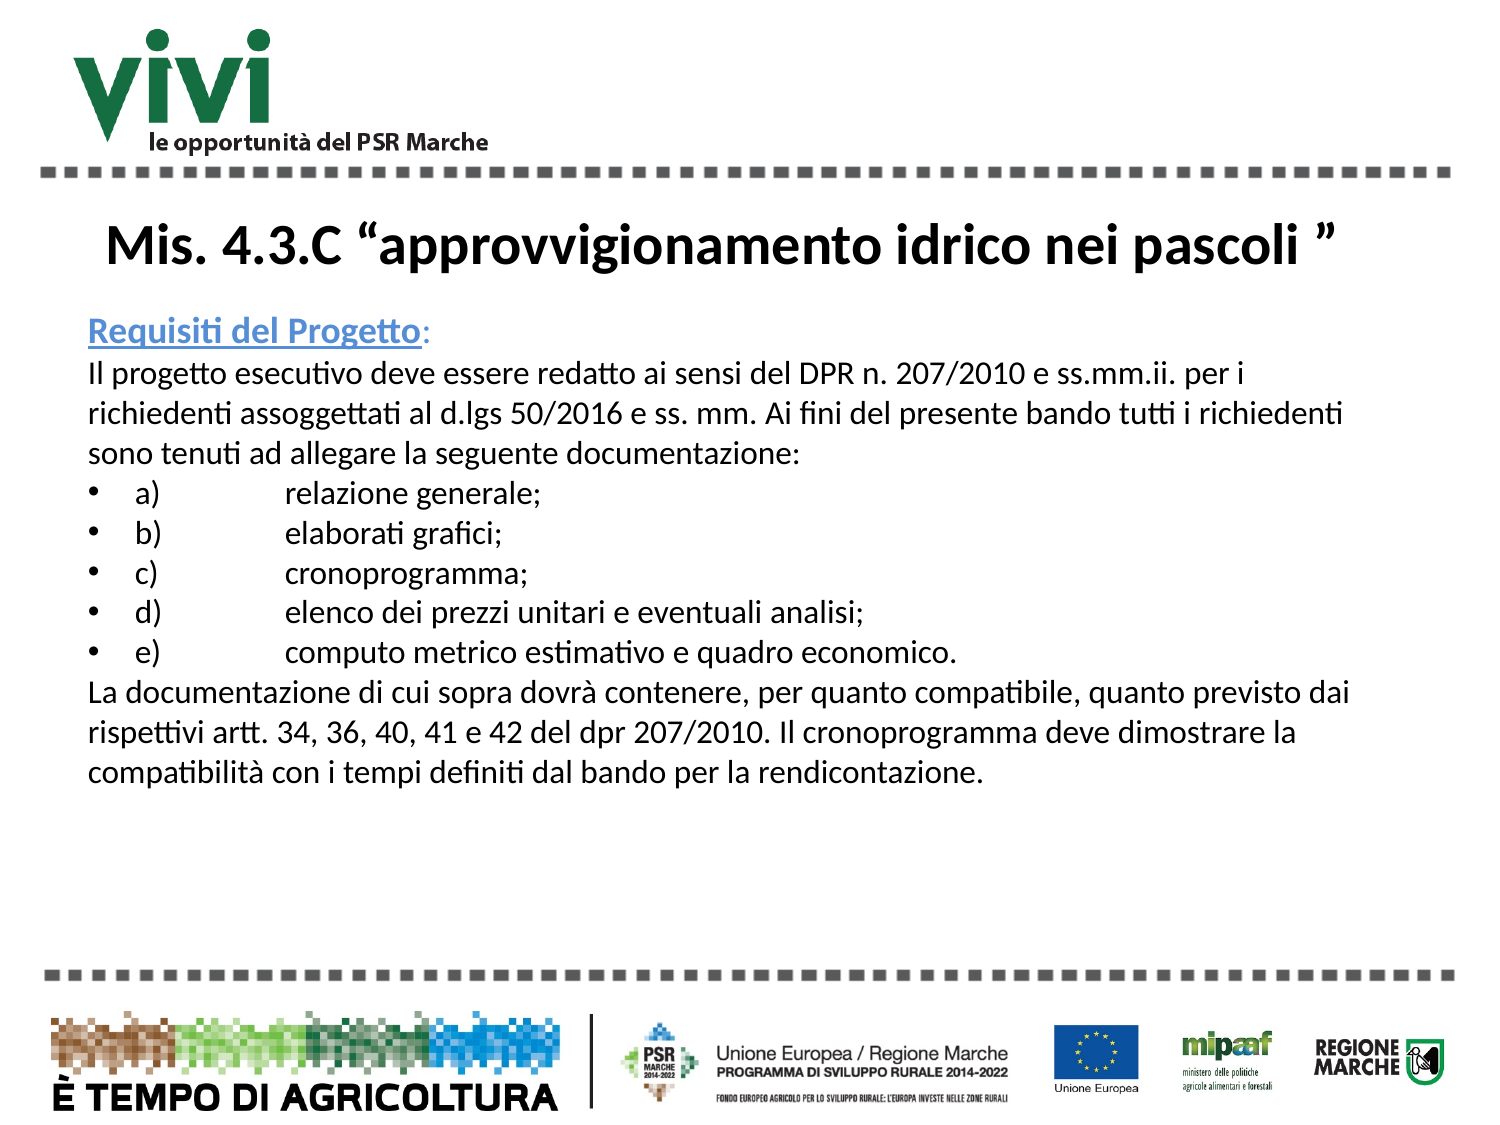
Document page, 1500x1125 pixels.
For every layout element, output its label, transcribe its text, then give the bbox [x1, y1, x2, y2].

text_box Requisiti del Progetto: Il progetto esecutivo deve essere redatto ai sensi del DPR n. 207/2010 e ss.mm.ii. per i richiedenti assoggettati al d.lgs 50/2016 e ss. mm. Ai fini del presente bando tutti i richiedenti sono tenuti ad allegare la seguente documentazione: a) relazione generale; b) elaborati grafici; c) cronoprogramma; d) elenco dei prezzi unitari e eventuali analisi; e) computo metrico estimativo e quadro economico. La documentazione di cui sopra dovrà contenere, per quanto compatibile, quanto previsto dai rispettivi artt. 34, 36, 40, 41 e 42 del dpr 207/2010. Il cronoprogramma deve dimostrare la compatibilità con i tempi definiti dal bando per la rendicontazione. [73, 298, 1412, 843]
picture [0, 14, 1486, 211]
picture [3, 951, 1490, 1111]
text_box Mis. 4.3.C “approvvigionamento idrico nei pascoli ” [78, 219, 1366, 284]
